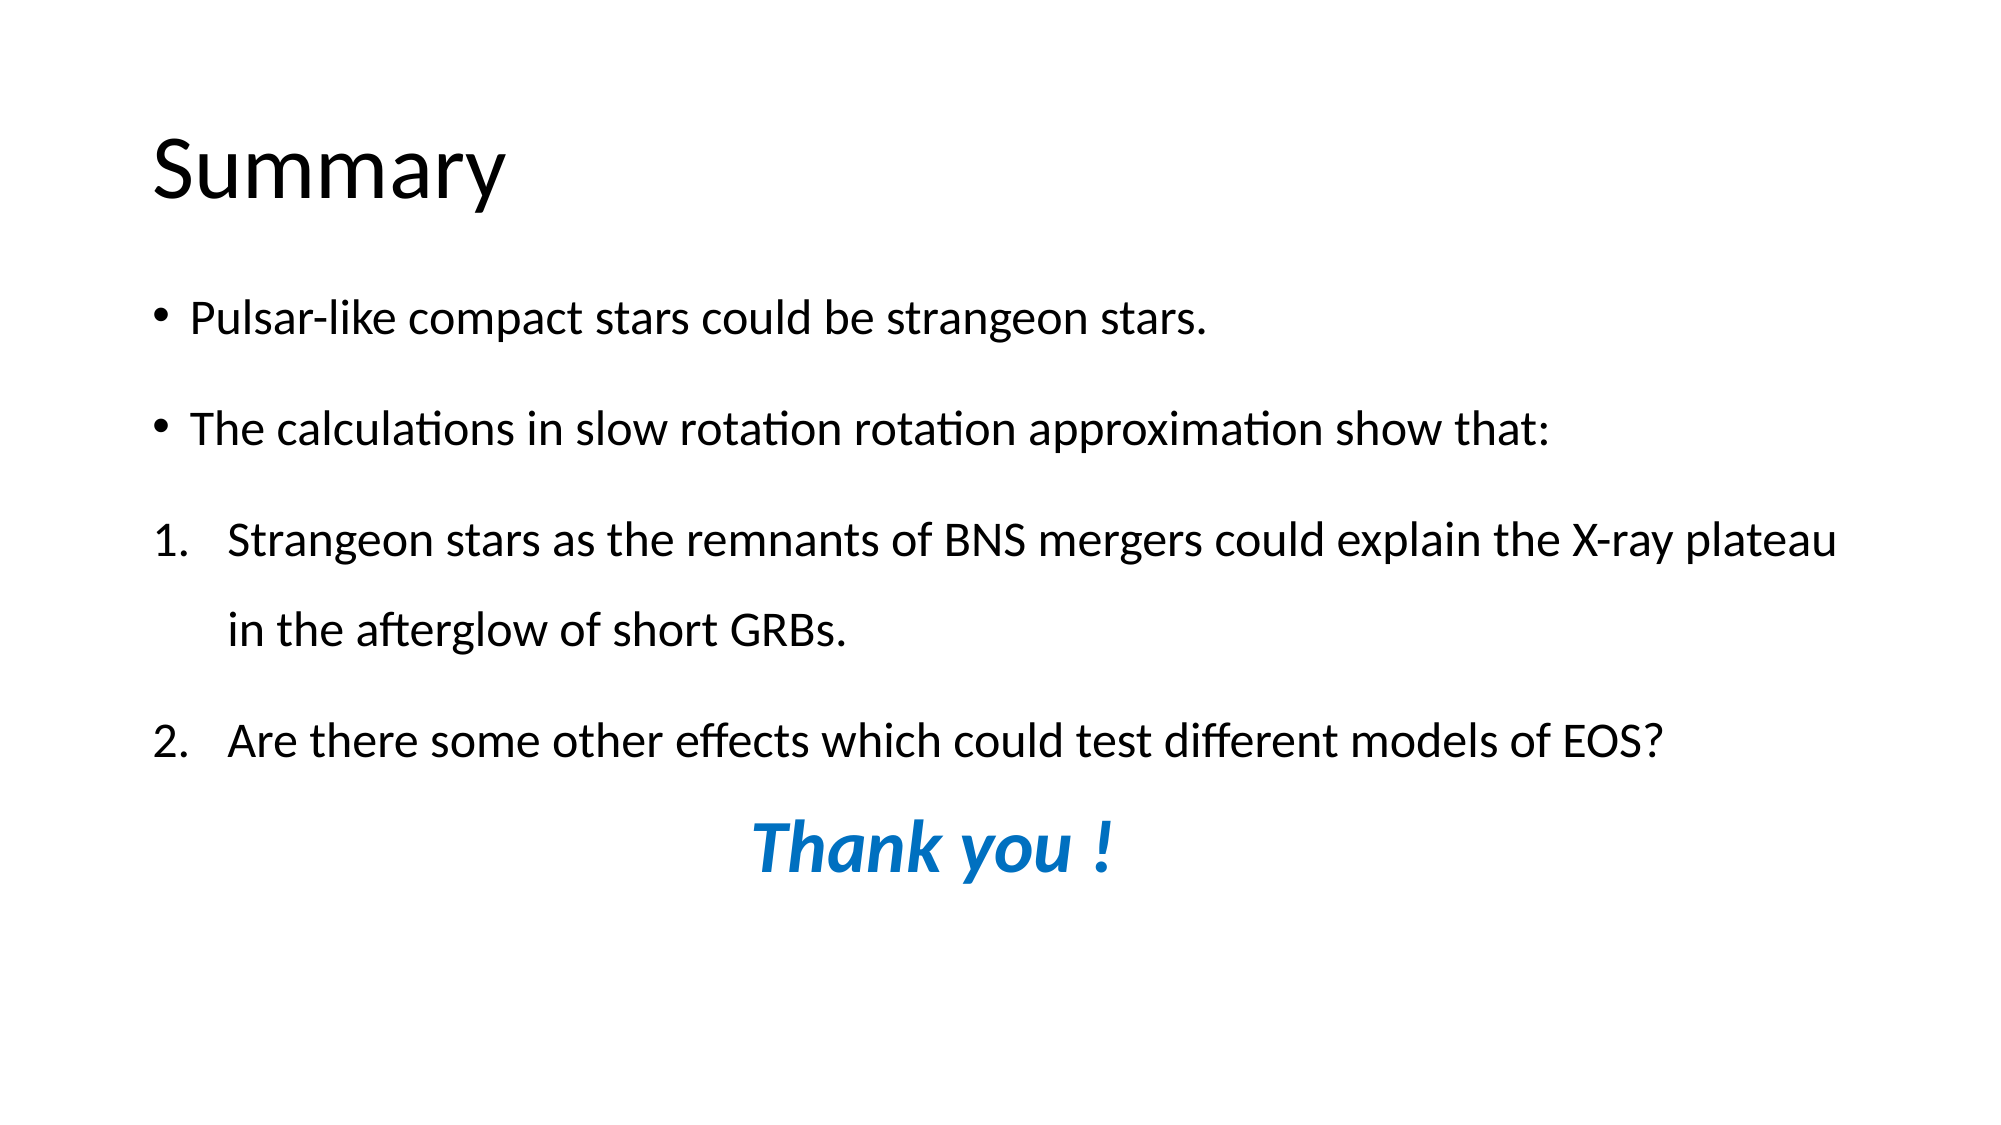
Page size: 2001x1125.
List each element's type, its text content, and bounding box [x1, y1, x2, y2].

text_box Thank you ! [735, 790, 1264, 896]
list Pulsar-like compact stars could be strangeon stars. The calculations in slow rotation rotation approximation show that: Strangeon stars as the remnants of BNS mergers could explain the X-ray plateau in the afterglow of short GRBs. Are there some other effects which could test different models of EOS? [137, 246, 1863, 961]
title Summary [137, 59, 1863, 246]
